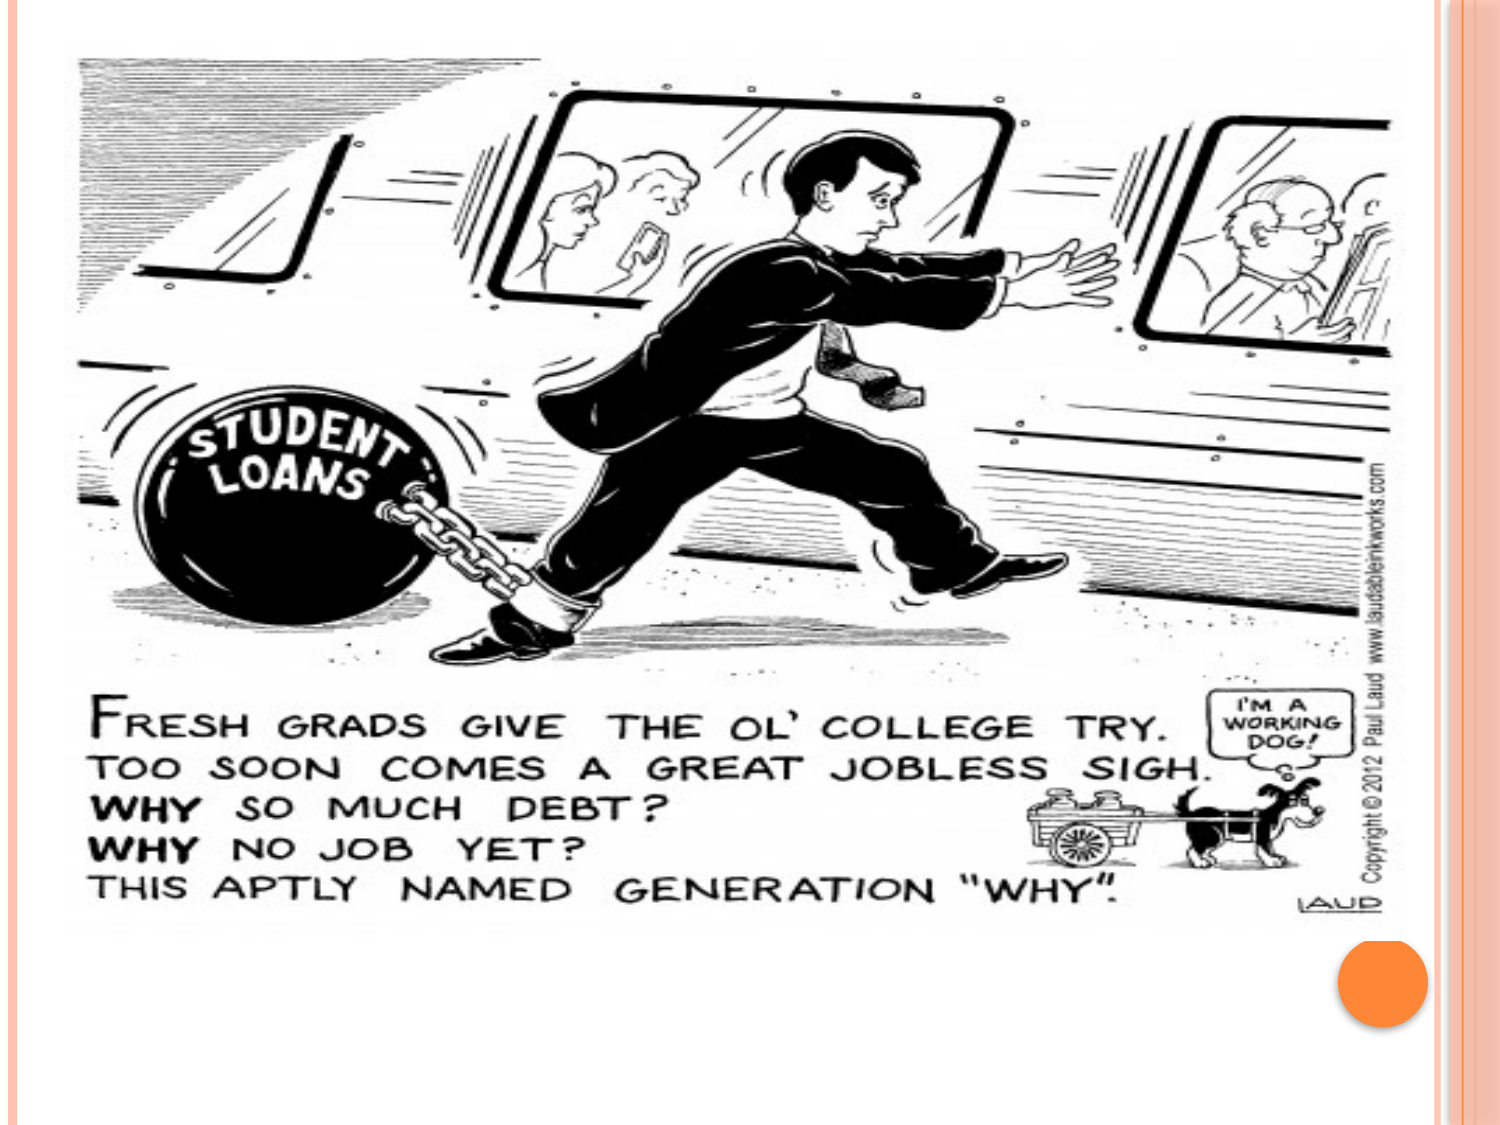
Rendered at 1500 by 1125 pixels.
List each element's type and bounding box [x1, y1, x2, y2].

picture [64, 42, 1405, 941]
